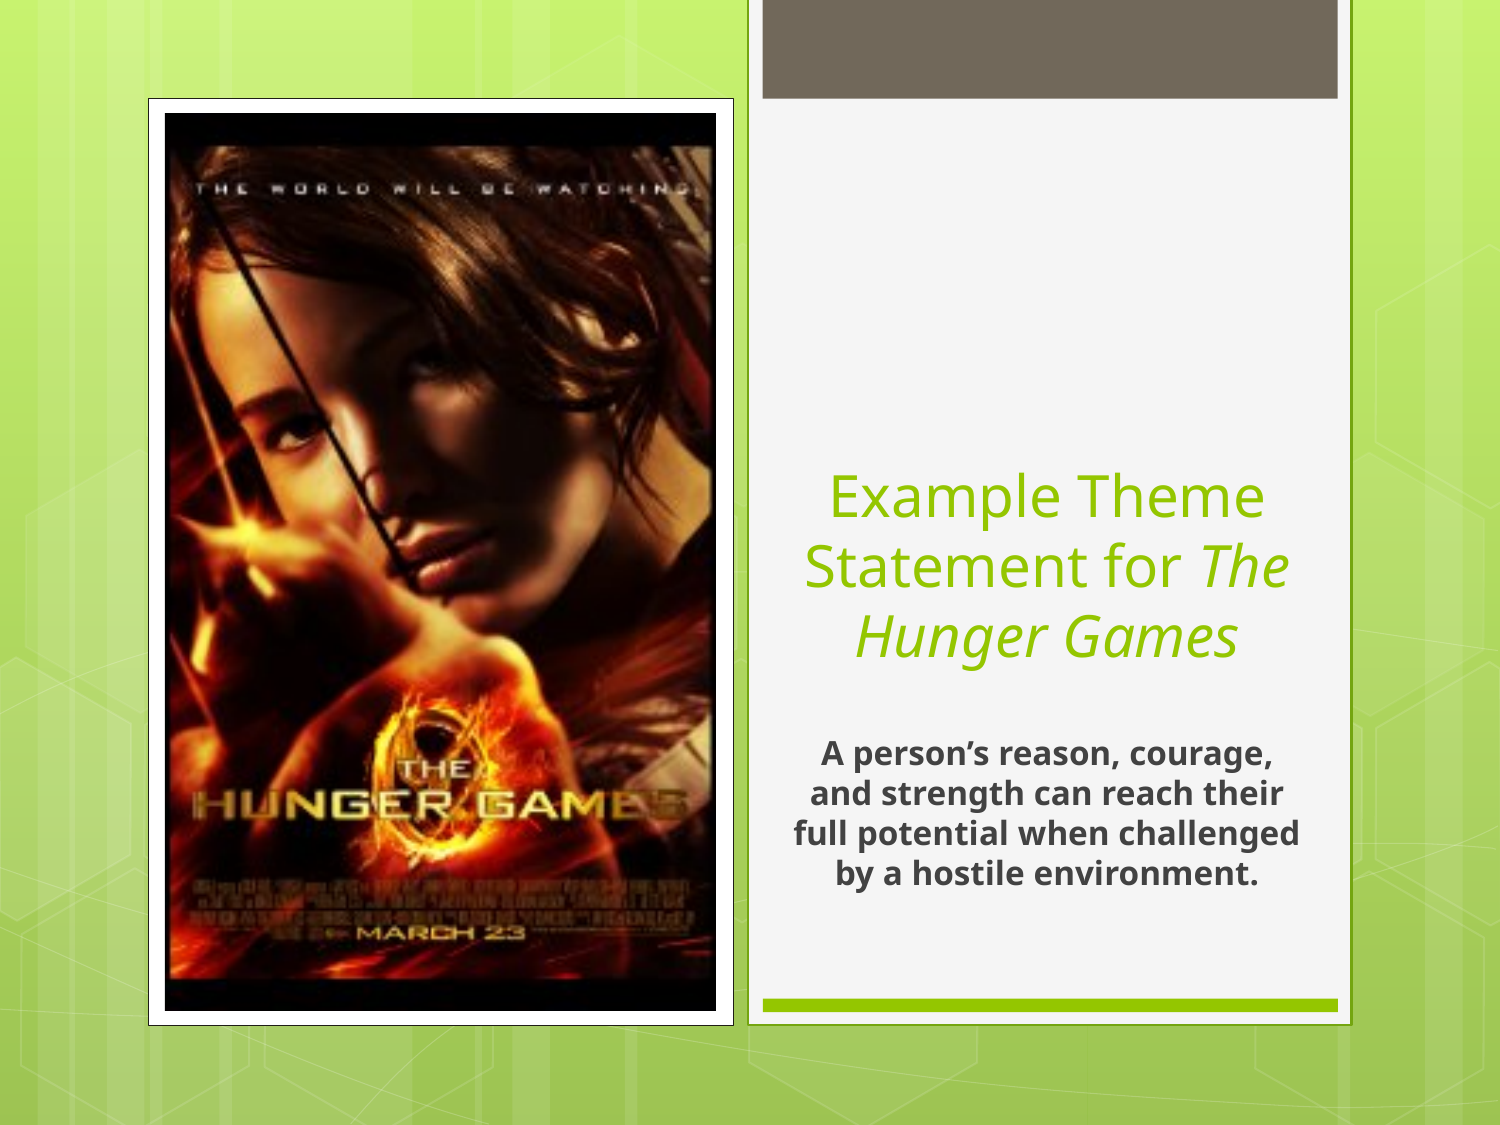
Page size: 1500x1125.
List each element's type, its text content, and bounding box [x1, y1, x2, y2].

title Example Theme Statement for The Hunger Games [776, 436, 1319, 677]
picture [164, 113, 717, 1011]
list A person’s reason, courage, and strength can reach their full potential when challenged by a hostile environment. [776, 678, 1319, 928]
